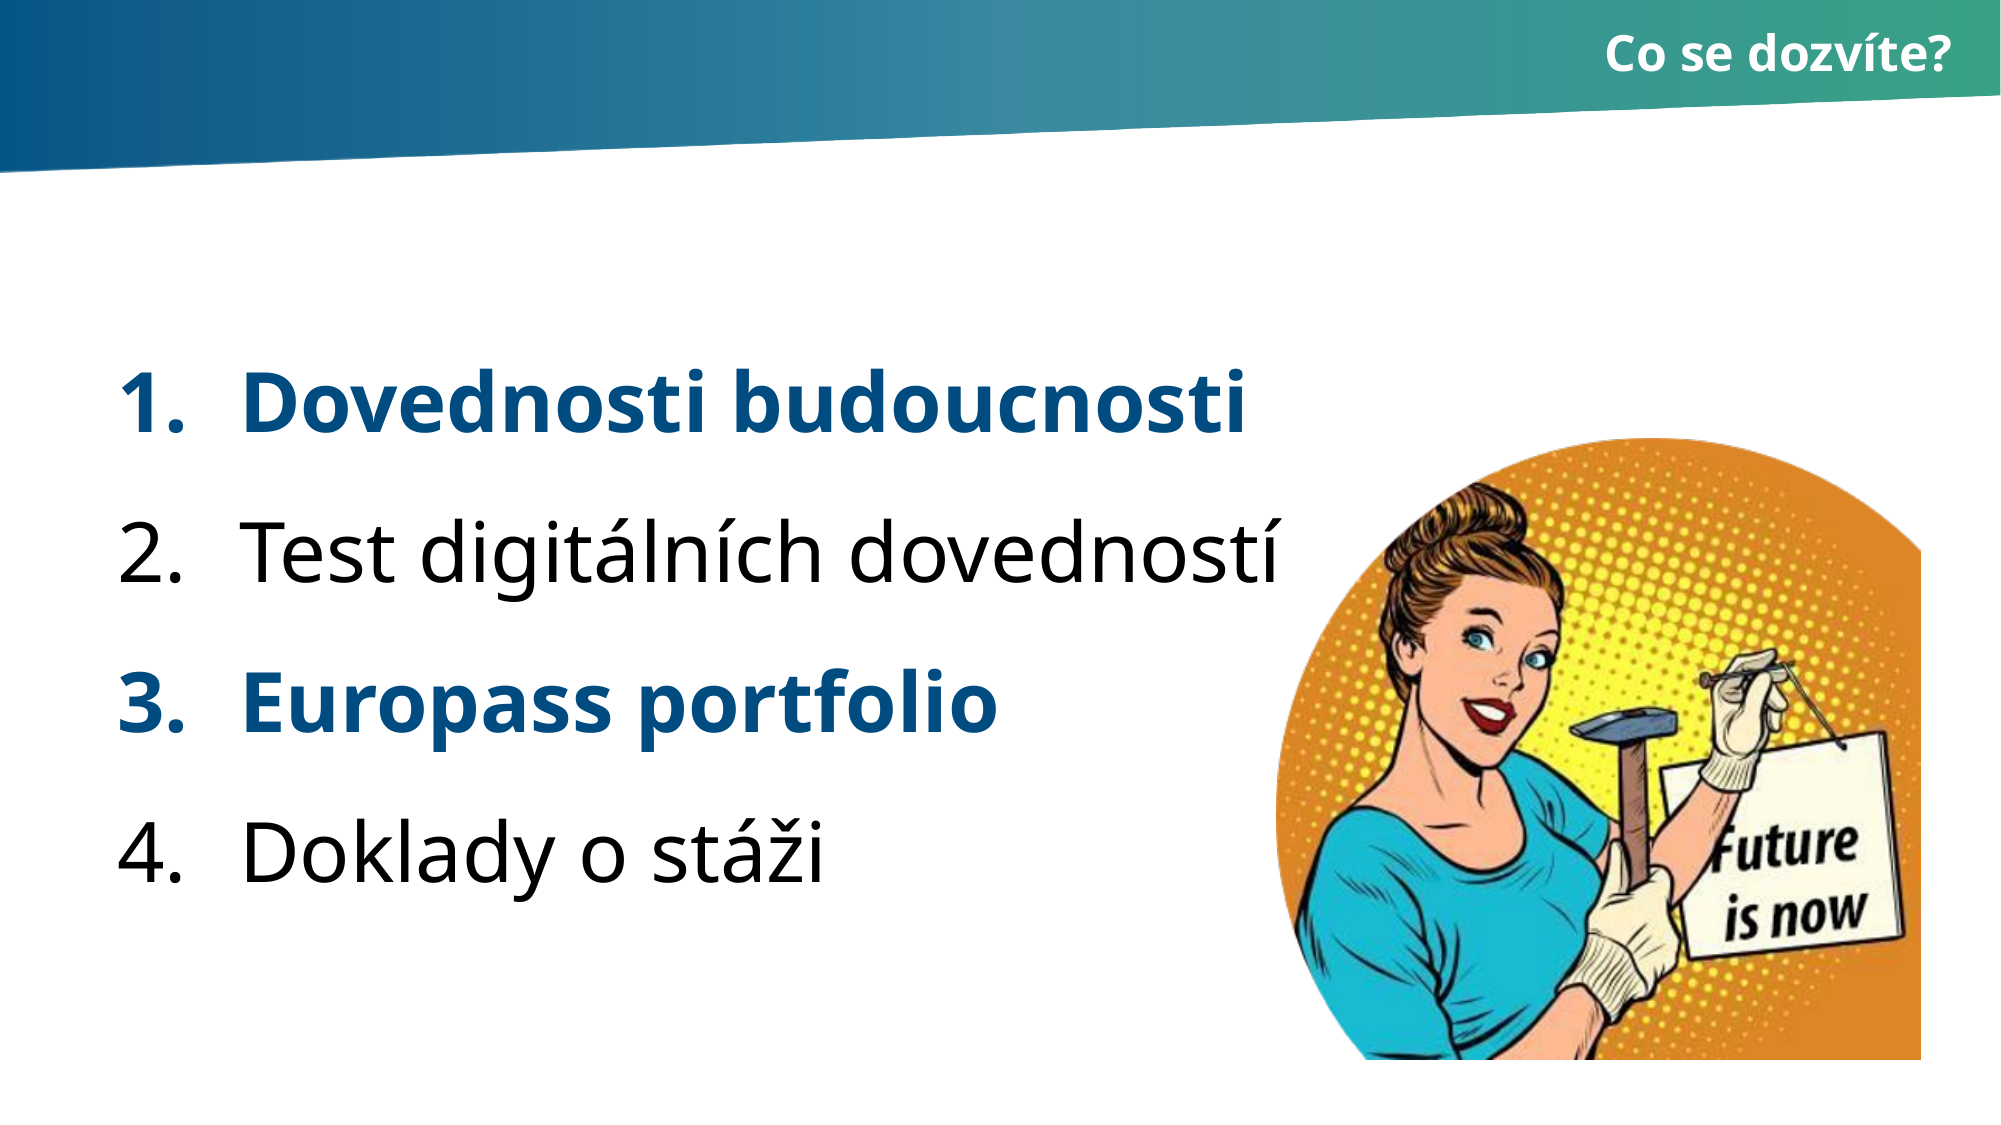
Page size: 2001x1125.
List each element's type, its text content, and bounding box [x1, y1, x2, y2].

picture [1276, 438, 1921, 1060]
text_box Dovednosti budoucnosti Test digitálních dovedností Europass portfolio Doklady o stáži [102, 291, 1851, 907]
picture [0, 0, 2001, 209]
